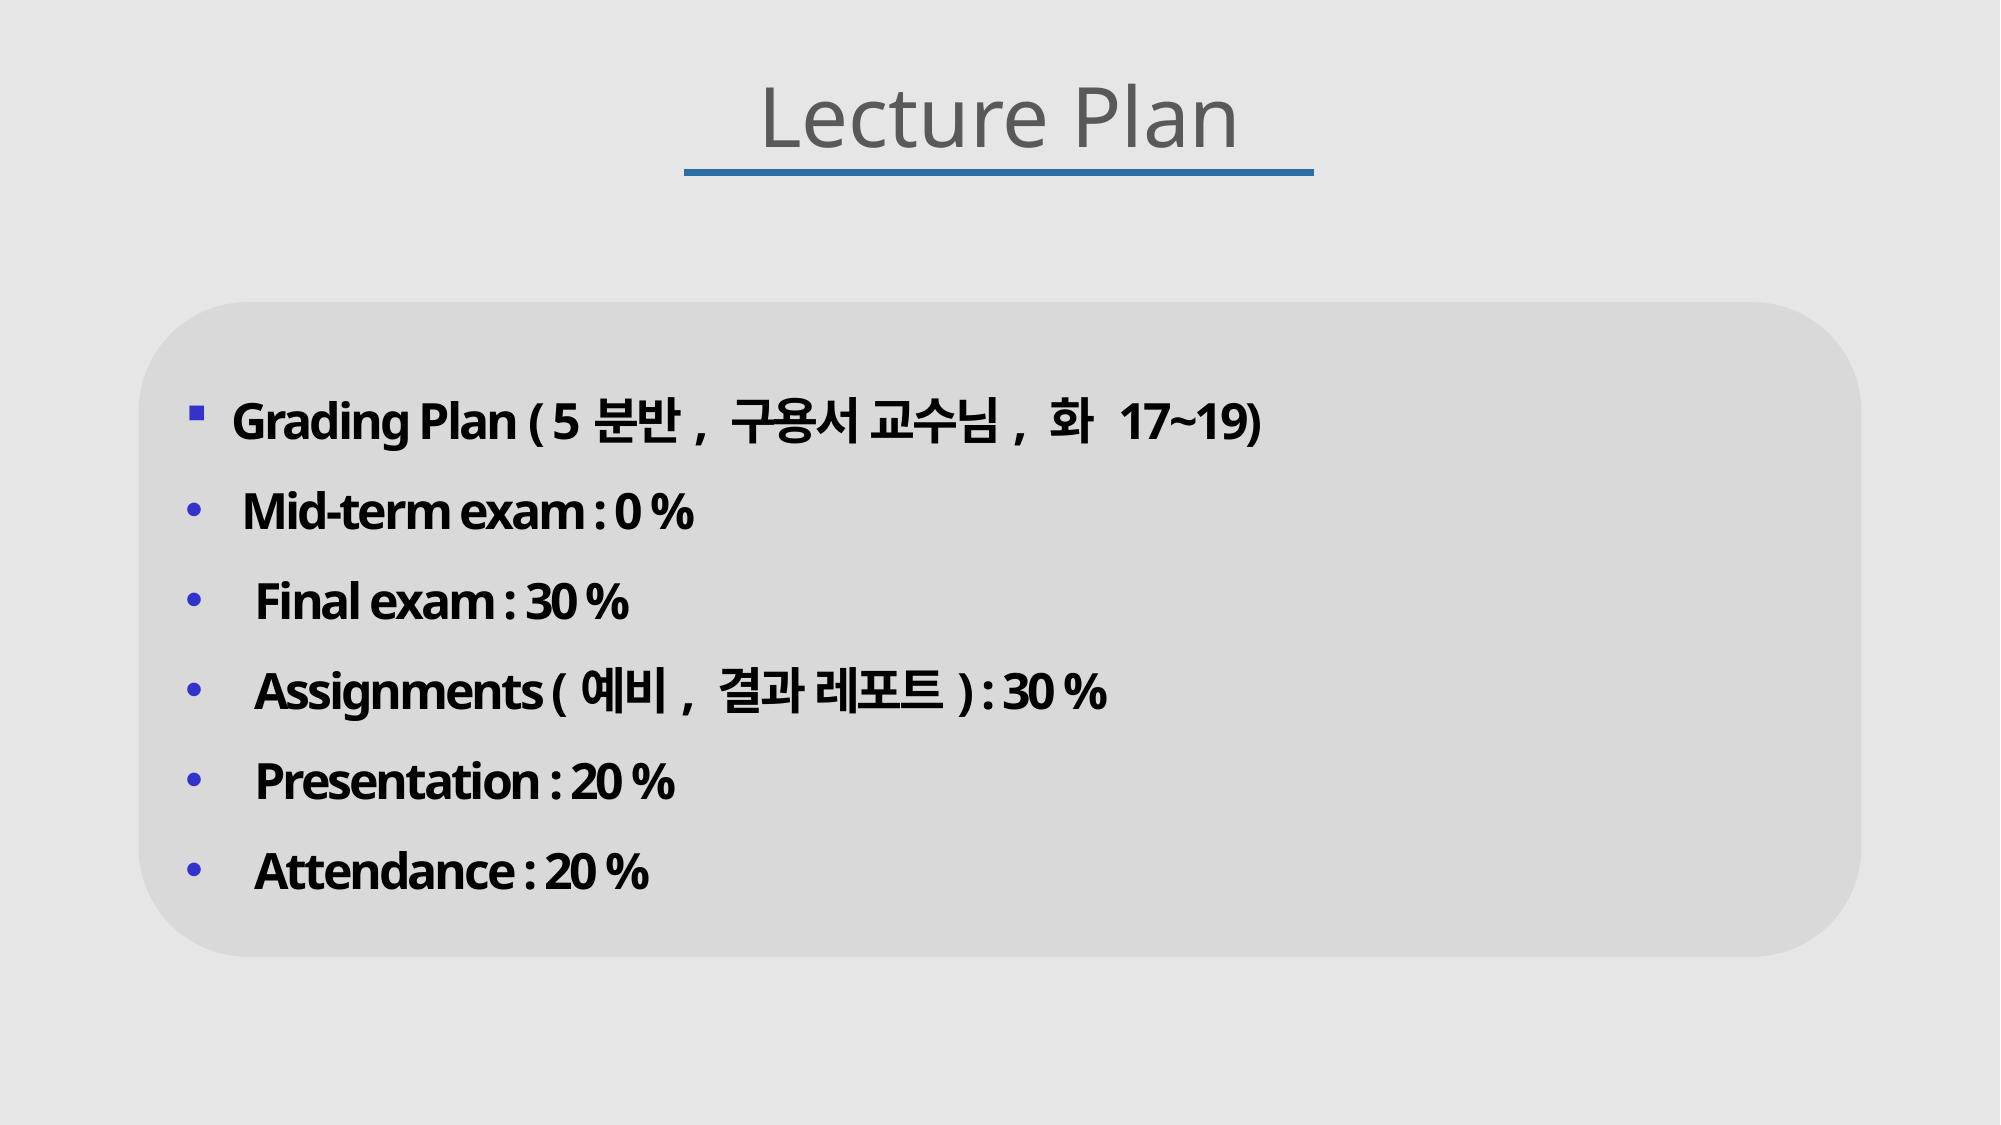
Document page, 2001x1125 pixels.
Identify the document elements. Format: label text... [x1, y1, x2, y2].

text_box Lecture Plan [743, 56, 1257, 169]
text_box Grading Plan ( 5분반, 구용서 교수님, 화 17~19) Mid-term exam : 0 % Final exam : 30 % Assignments (예비, 결과 레포트) : 30 % Presentation : 20 % Attendance : 20 % [137, 301, 1863, 958]
